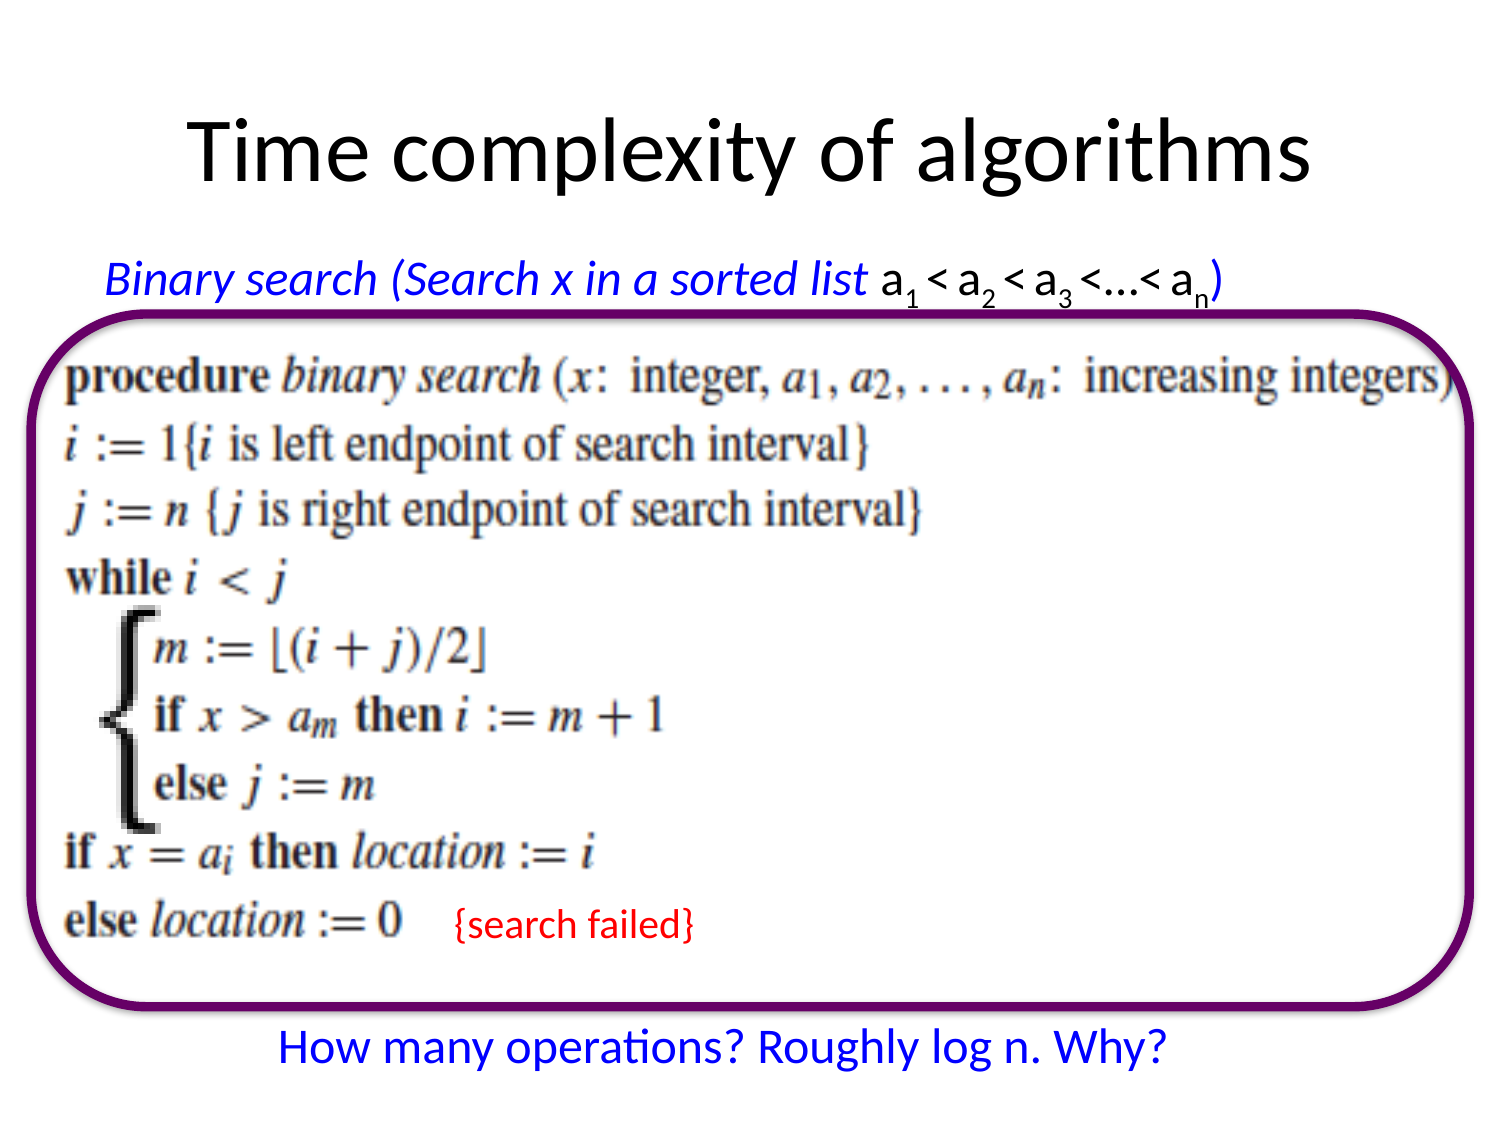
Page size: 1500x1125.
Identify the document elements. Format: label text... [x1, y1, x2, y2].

text_box [63, 973, 1437, 1008]
picture [30, 315, 1470, 965]
text_box Binary search (Search x in a sorted list a1 < a2 < a3 <…< an) [89, 238, 1240, 314]
text_box How many operations? Roughly log n. Why? [263, 1016, 1185, 1082]
title Time complexity of algorithms [75, 50, 1425, 239]
